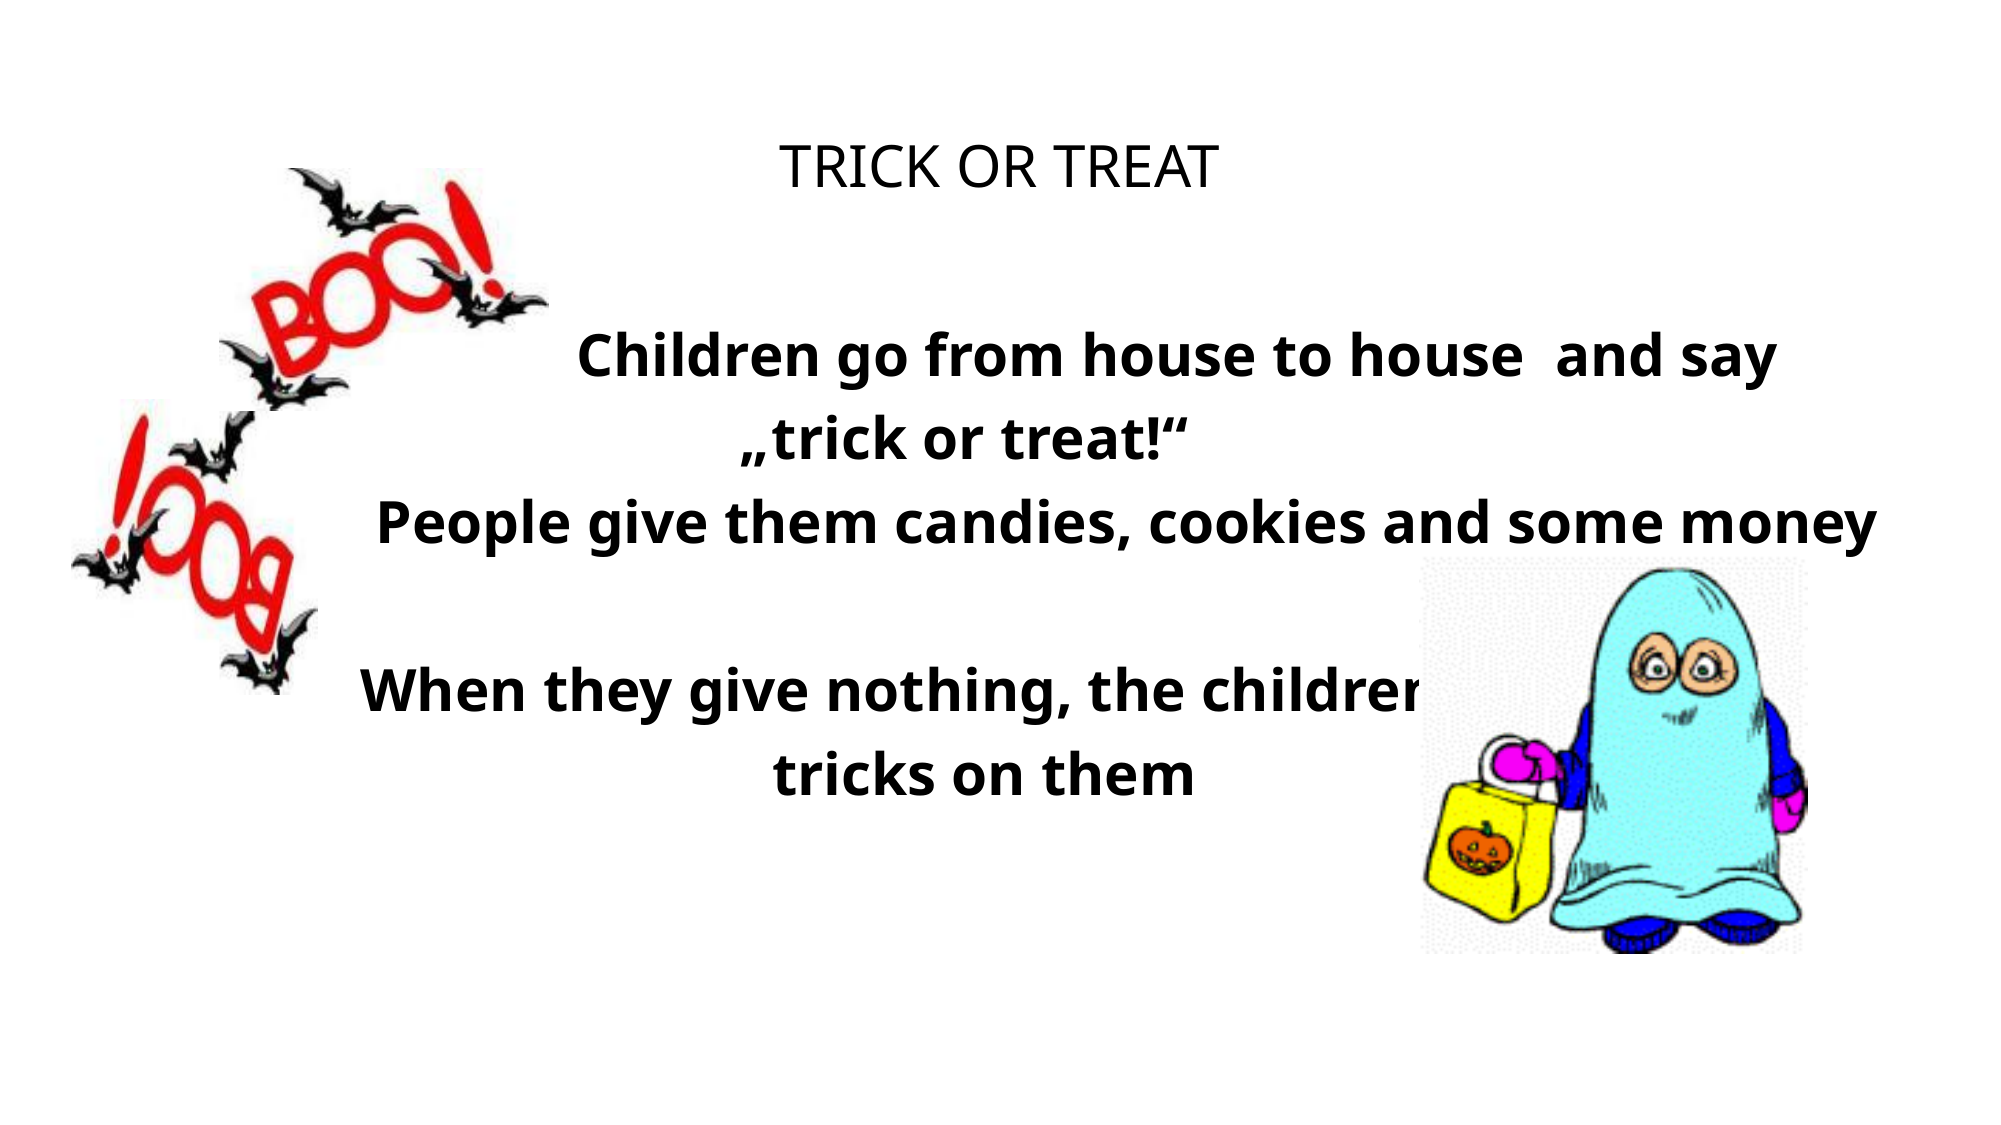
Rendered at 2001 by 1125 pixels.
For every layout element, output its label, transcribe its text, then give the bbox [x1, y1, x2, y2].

picture [1419, 553, 1808, 954]
picture [71, 168, 549, 695]
list Children go from house to house and say „trick or treat!“ People give them candies, cookies and some money When they give nothing, the children play tricks on them [71, 59, 1915, 1043]
